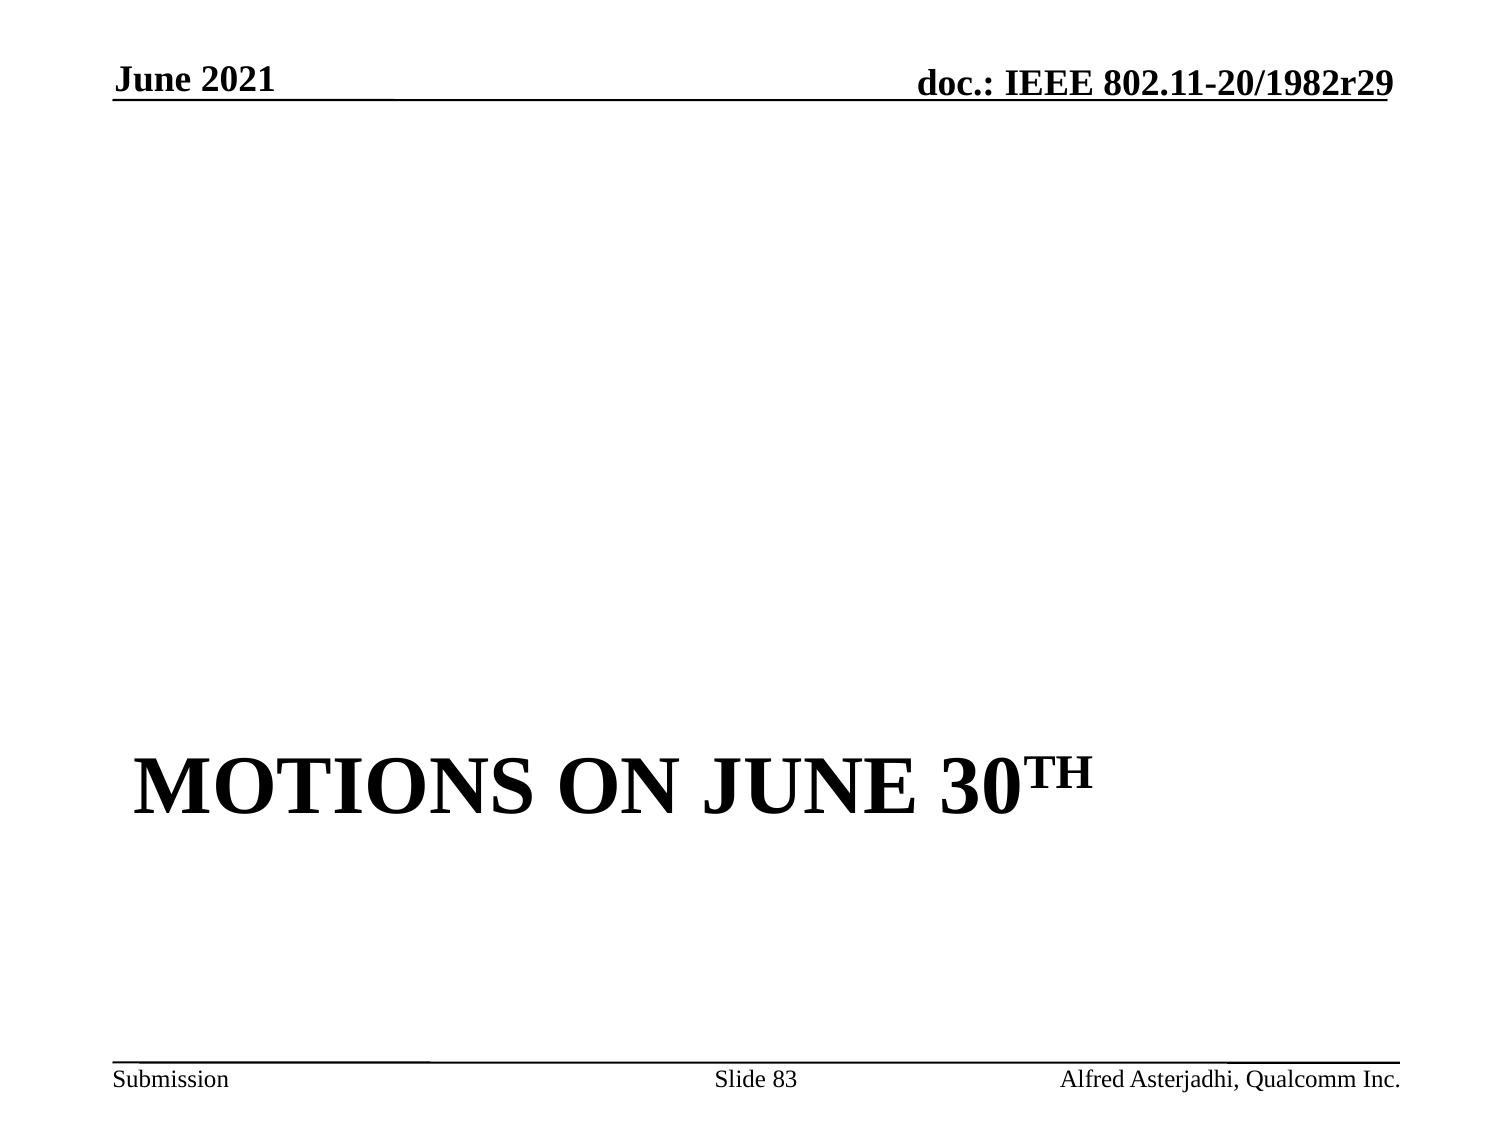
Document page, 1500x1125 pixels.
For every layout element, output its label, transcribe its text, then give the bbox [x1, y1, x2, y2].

title Motions on June 30th [118, 722, 1394, 947]
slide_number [114, 54, 423, 100]
footer Alfred Asterjadhi, Qualcomm Inc. [878, 1061, 1402, 1093]
slide_number Slide 83 [712, 1061, 800, 1123]
